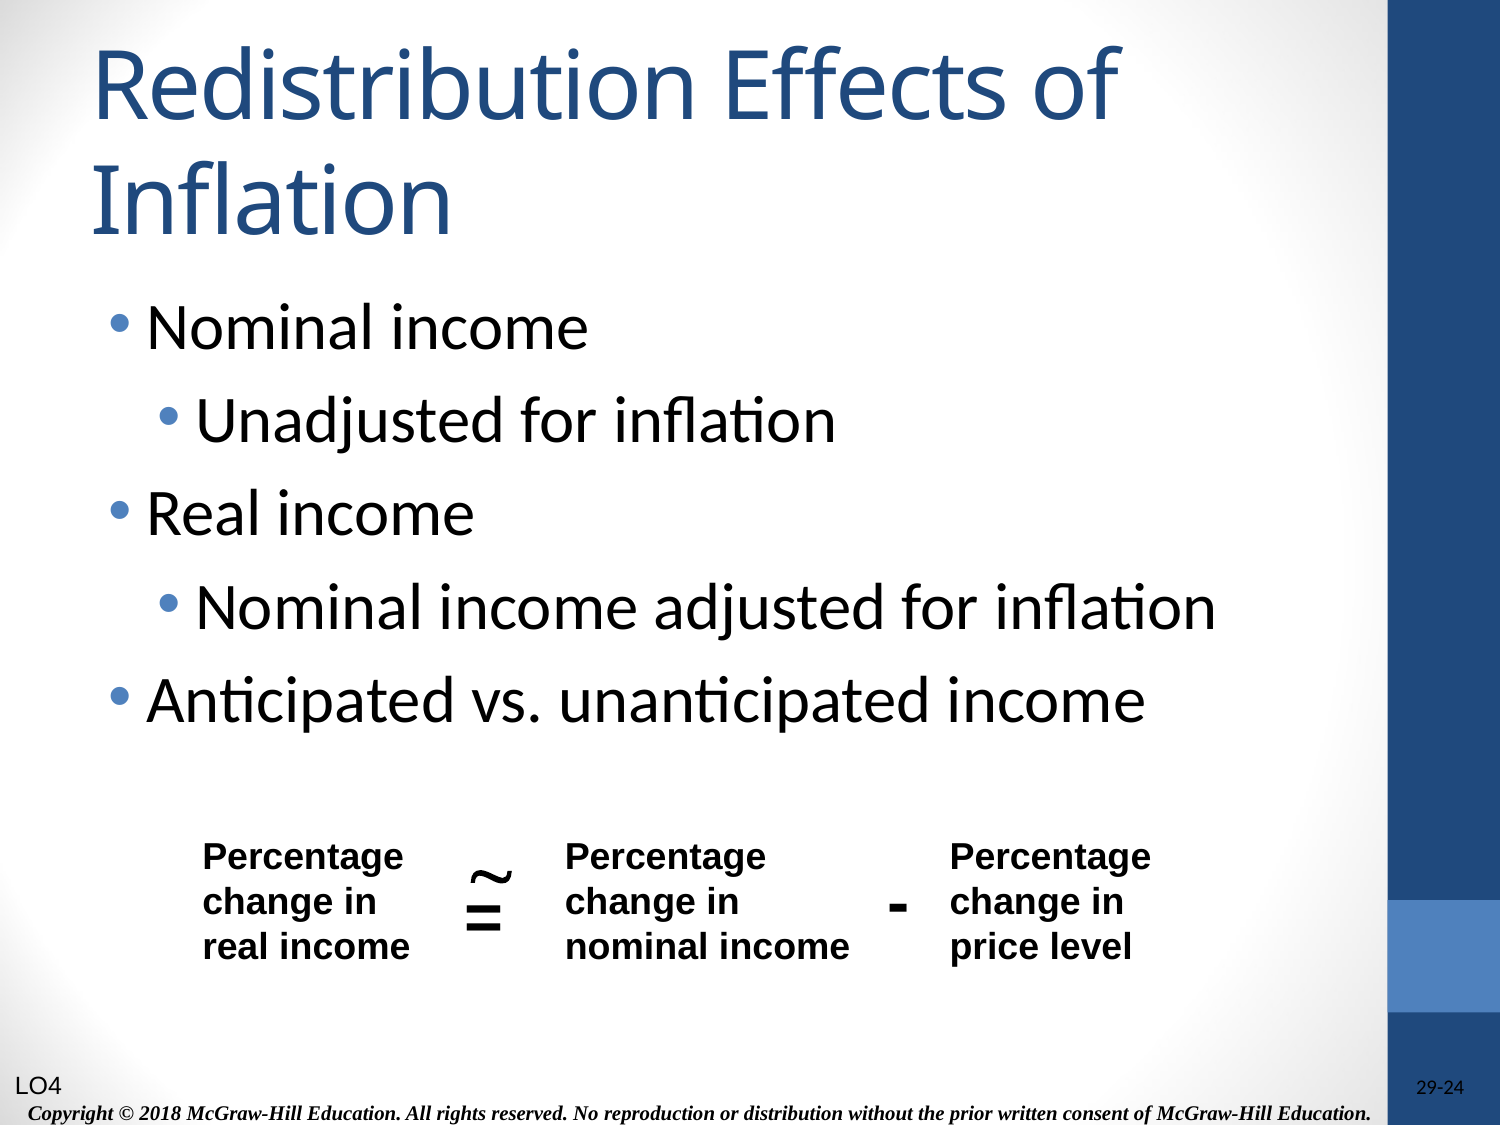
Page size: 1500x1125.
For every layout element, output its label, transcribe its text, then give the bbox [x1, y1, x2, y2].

text_box Percentage change in nominal income [549, 824, 880, 975]
list Nominal income Unadjusted for inflation Real income Nominal income adjusted for inflation Anticipated vs. unanticipated income [75, 275, 1325, 1063]
text_box Percentage change in price level [934, 824, 1235, 975]
picture [0, 0, 1387, 1125]
text_box = [450, 920, 496, 962]
text_box Percentage change in real income [187, 824, 428, 975]
title Redistribution Effects of Inflation [75, 45, 1325, 233]
text_box  [449, 824, 525, 920]
text_box - [872, 851, 925, 947]
text_box LO4 [0, 1062, 125, 1108]
